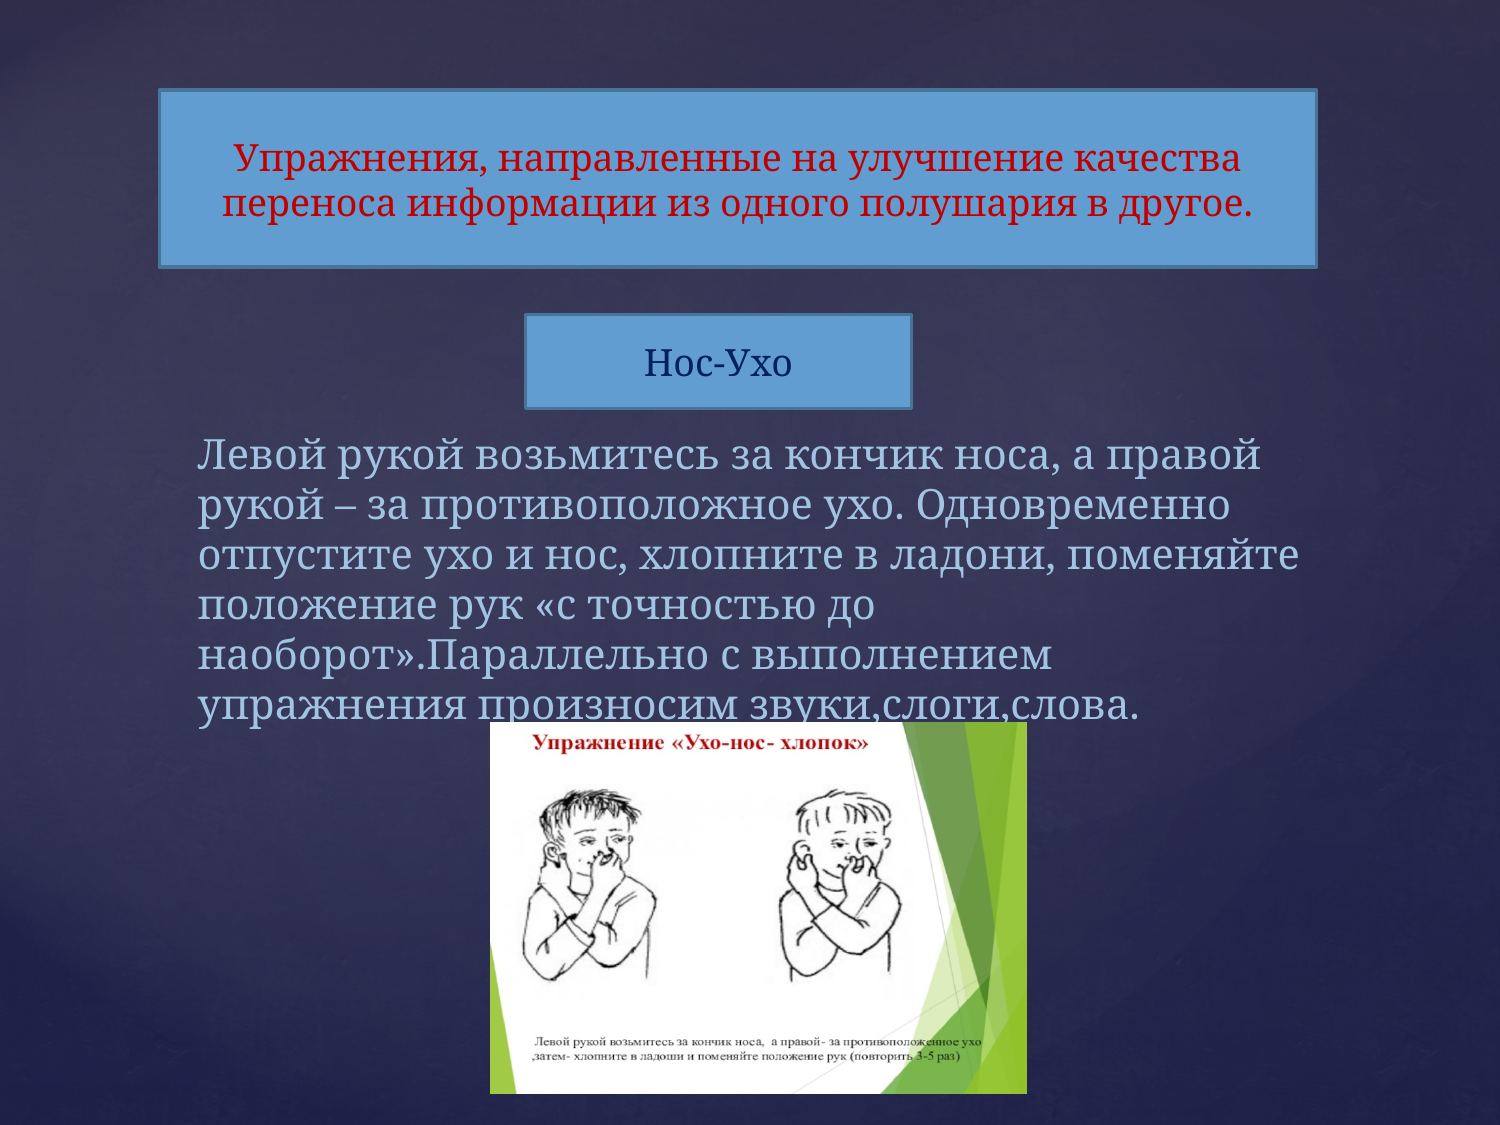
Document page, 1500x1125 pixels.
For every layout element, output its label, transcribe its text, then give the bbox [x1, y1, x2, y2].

picture [489, 722, 1028, 1095]
text_box Упражнения, направленные на улучшение качества переноса информации из одного полушария в другое. [158, 88, 1318, 269]
text_box Левой рукой возьмитесь за кончик носа, а правой рукой – за противоположное ухо. Одновременно отпустите ухо и нос, хлопните в ладони, поменяйте положение рук «с точностью до наоборот».Параллельно с выполнением упражнения произносим звуки,слоги,слова. [182, 420, 1341, 736]
text_box Нос-Ухо [524, 313, 913, 410]
